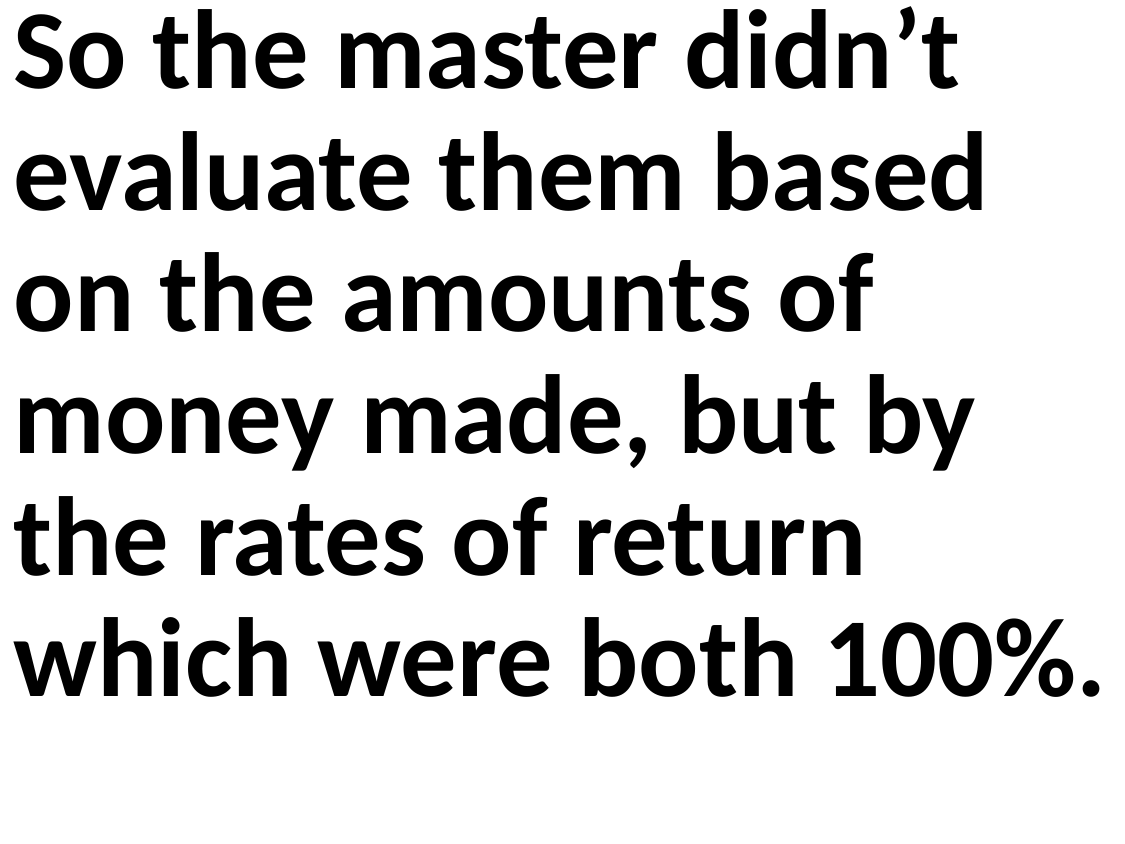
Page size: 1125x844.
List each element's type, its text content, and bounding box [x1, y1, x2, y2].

list So the master didn’t evaluate them based on the amounts of money made, but by the rates of return which were both 100%. [0, 0, 1125, 685]
